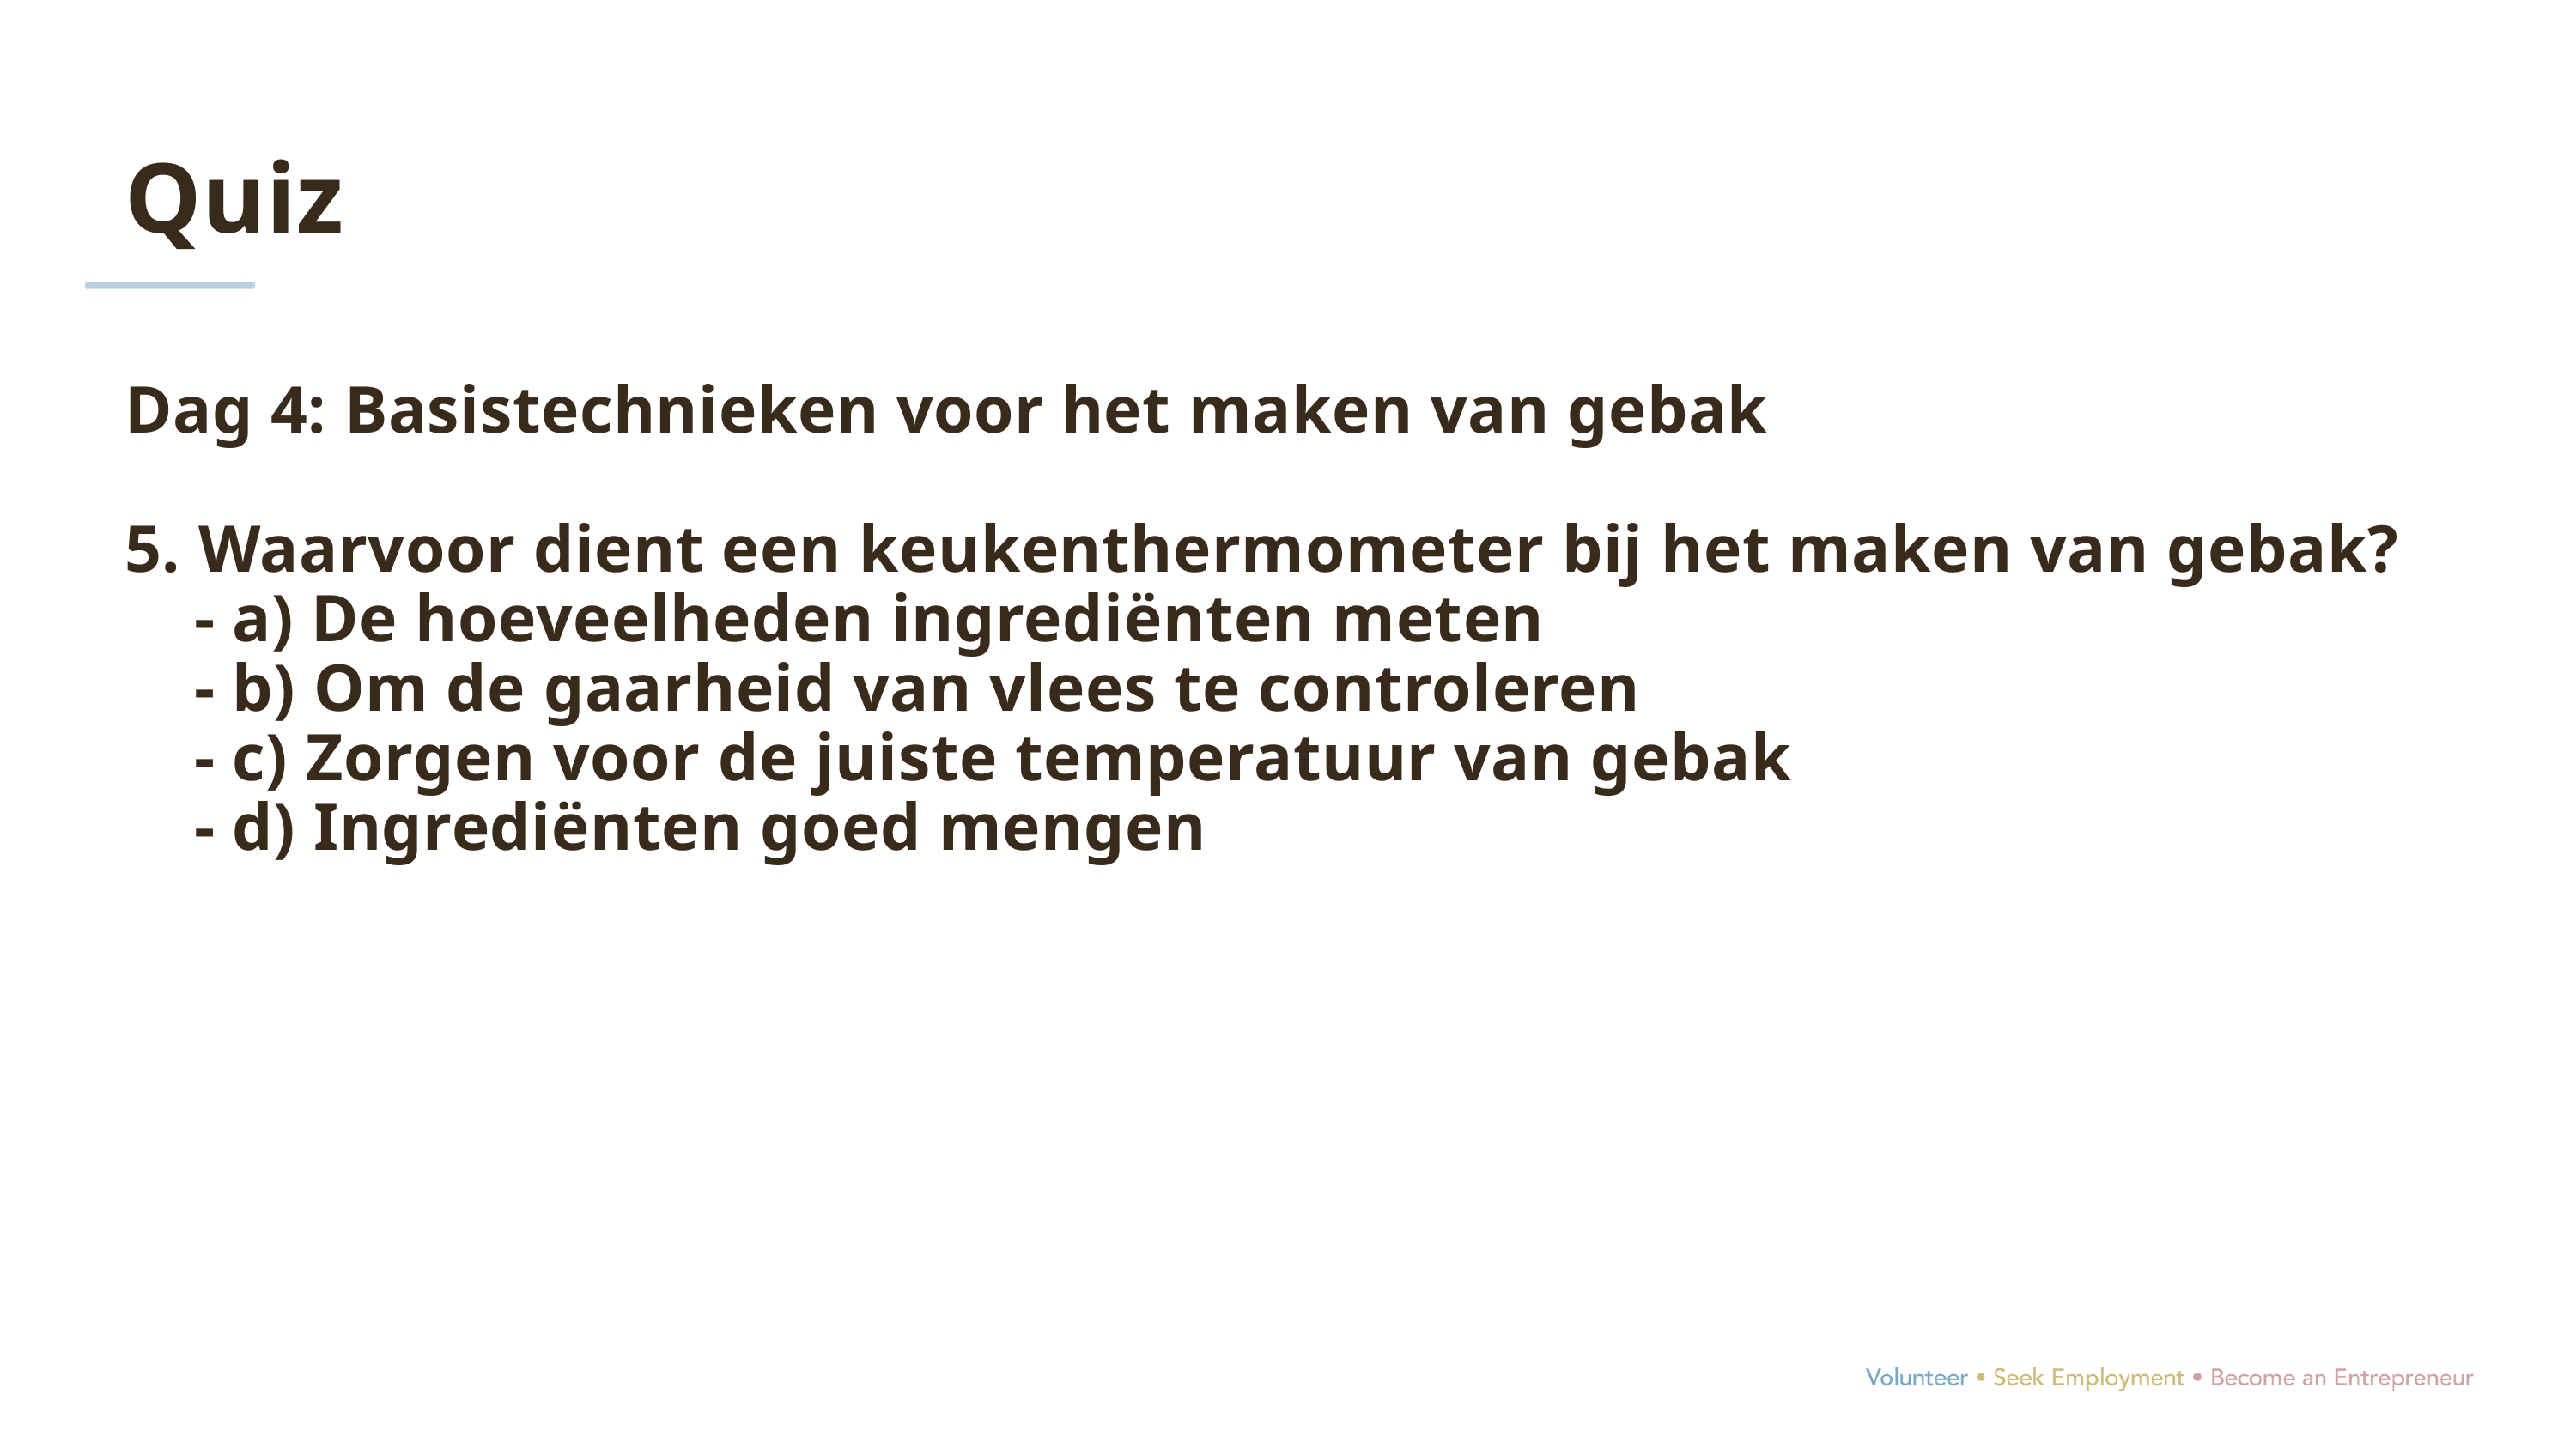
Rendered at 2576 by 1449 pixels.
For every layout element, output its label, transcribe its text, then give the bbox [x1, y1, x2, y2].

text_box [1827, 1347, 2538, 1421]
text_box Quiz [125, 158, 2470, 252]
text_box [84, 281, 256, 289]
text_box Dag 4: Basistechnieken voor het maken van gebak 5. Waarvoor dient een keukenthermometer bij het maken van gebak? - a) De hoeveelheden ingrediënten meten - b) Om de gaarheid van vlees te controleren - c) Zorgen voor de juiste temperatuur van gebak - d) Ingrediënten goed mengen [125, 376, 2470, 933]
